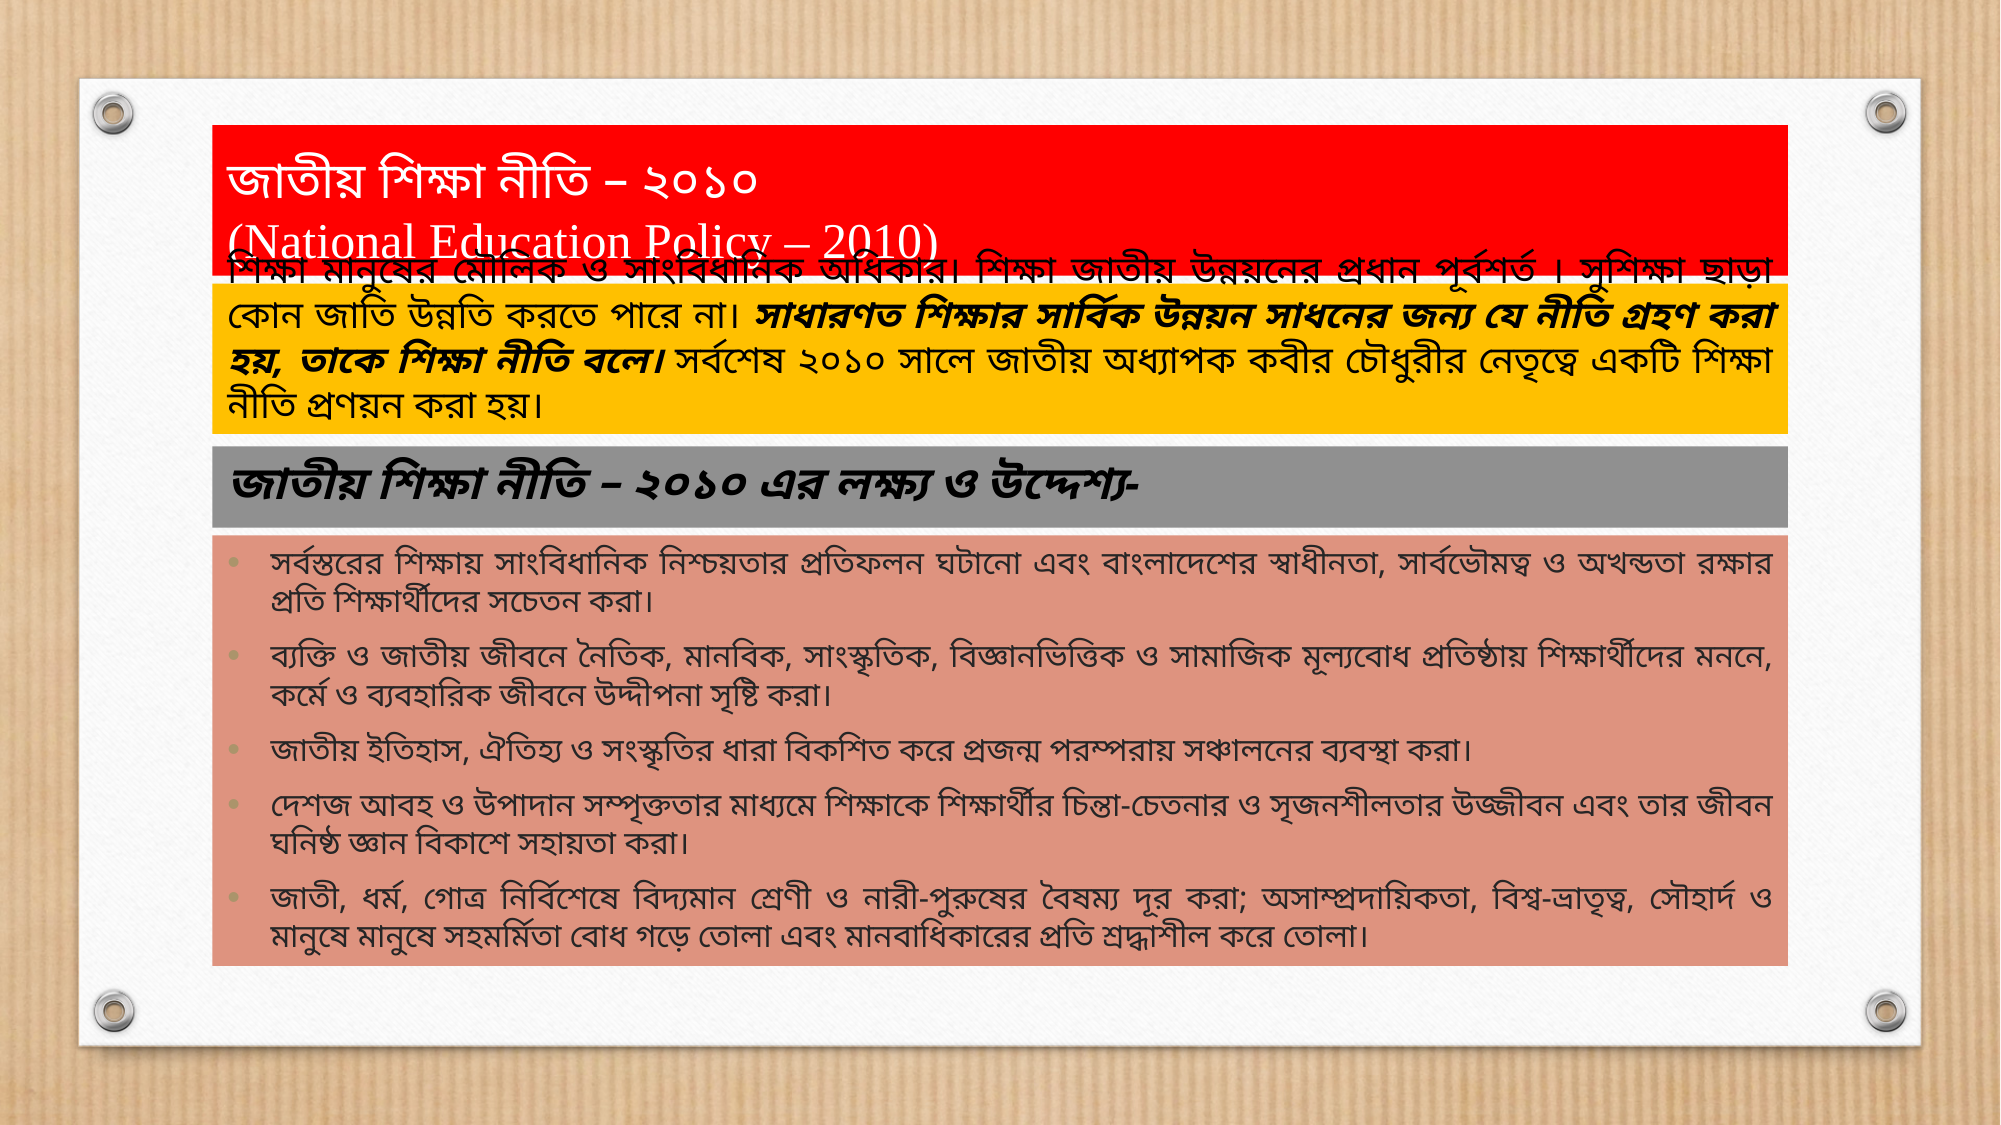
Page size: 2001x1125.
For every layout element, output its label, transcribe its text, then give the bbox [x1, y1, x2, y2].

list সর্বস্তরের শিক্ষায় সাংবিধানিক নিশ্চয়তার প্রতিফলন ঘটানো এবং বাংলাদেশের স্বাধীনতা, সার্বভৌমত্ব ও অখন্ডতা রক্ষার প্রতি শিক্ষার্থীদের সচেতন করা। ব্যক্তি ও জাতীয় জীবনে নৈতিক, মানবিক, সাংস্কৃতিক, বিজ্ঞানভিত্তিক ও সামাজিক মূল্যবোধ প্রতিষ্ঠায় শিক্ষার্থীদের মননে, কর্মে ও ব্যবহারিক জীবনে উদ্দীপনা সৃষ্টি করা। জাতীয় ইতিহাস, ঐতিহ্য ও সংস্কৃতির ধারা বিকশিত করে প্রজন্ম পরম্পরায় সঞ্চালনের ব্যবস্থা করা। দেশজ আবহ ও উপাদান সম্পৃক্ততার মাধ্যমে শিক্ষাকে শিক্ষার্থীর চিন্তা-চেতনার ও সৃজনশীলতার উজ্জীবন এবং তার জীবন ঘনিষ্ঠ জ্ঞান বিকাশে সহায়তা করা। জাতী, ধর্ম, গোত্র নির্বিশেষে বিদ্যমান শ্রেণী ও নারী-পুরুষের বৈষম্য দূর করা; অসাম্প্রদায়িকতা, বিশ্ব-ভ্রাতৃত্ব, সৌহার্দ ও মানুষে মানুষে সহমর্মিতা বোধ গড়ে তোলা এবং মানবাধিকারের প্রতি শ্রদ্ধাশীল করে তোলা। [212, 535, 1788, 966]
list জাতীয় শিক্ষা নীতি – ২০১০ (National Education Policy – 2010) [212, 125, 1788, 276]
picture [0, 0, 2001, 1125]
list জাতীয় শিক্ষা নীতি – ২০১০ এর লক্ষ্য ও উদ্দেশ্য- [212, 446, 1788, 528]
list শিক্ষা মানুষের মৌলিক ও সাংবিধানিক অধিকার। শিক্ষা জাতীয় উন্নয়নের প্রধান পূর্বশর্ত । সুশিক্ষা ছাড়া কোন জাতি উন্নতি করতে পারে না। সাধারণত শিক্ষার সার্বিক উন্নয়ন সাধনের জন্য যে নীতি গ্রহণ করা হয়, তাকে শিক্ষা নীতি বলে। সর্বশেষ ২০১০ সালে জাতীয় অধ্যাপক কবীর চৌধুরীর নেতৃত্বে একটি শিক্ষা নীতি প্রণয়ন করা হয়। [212, 283, 1788, 434]
